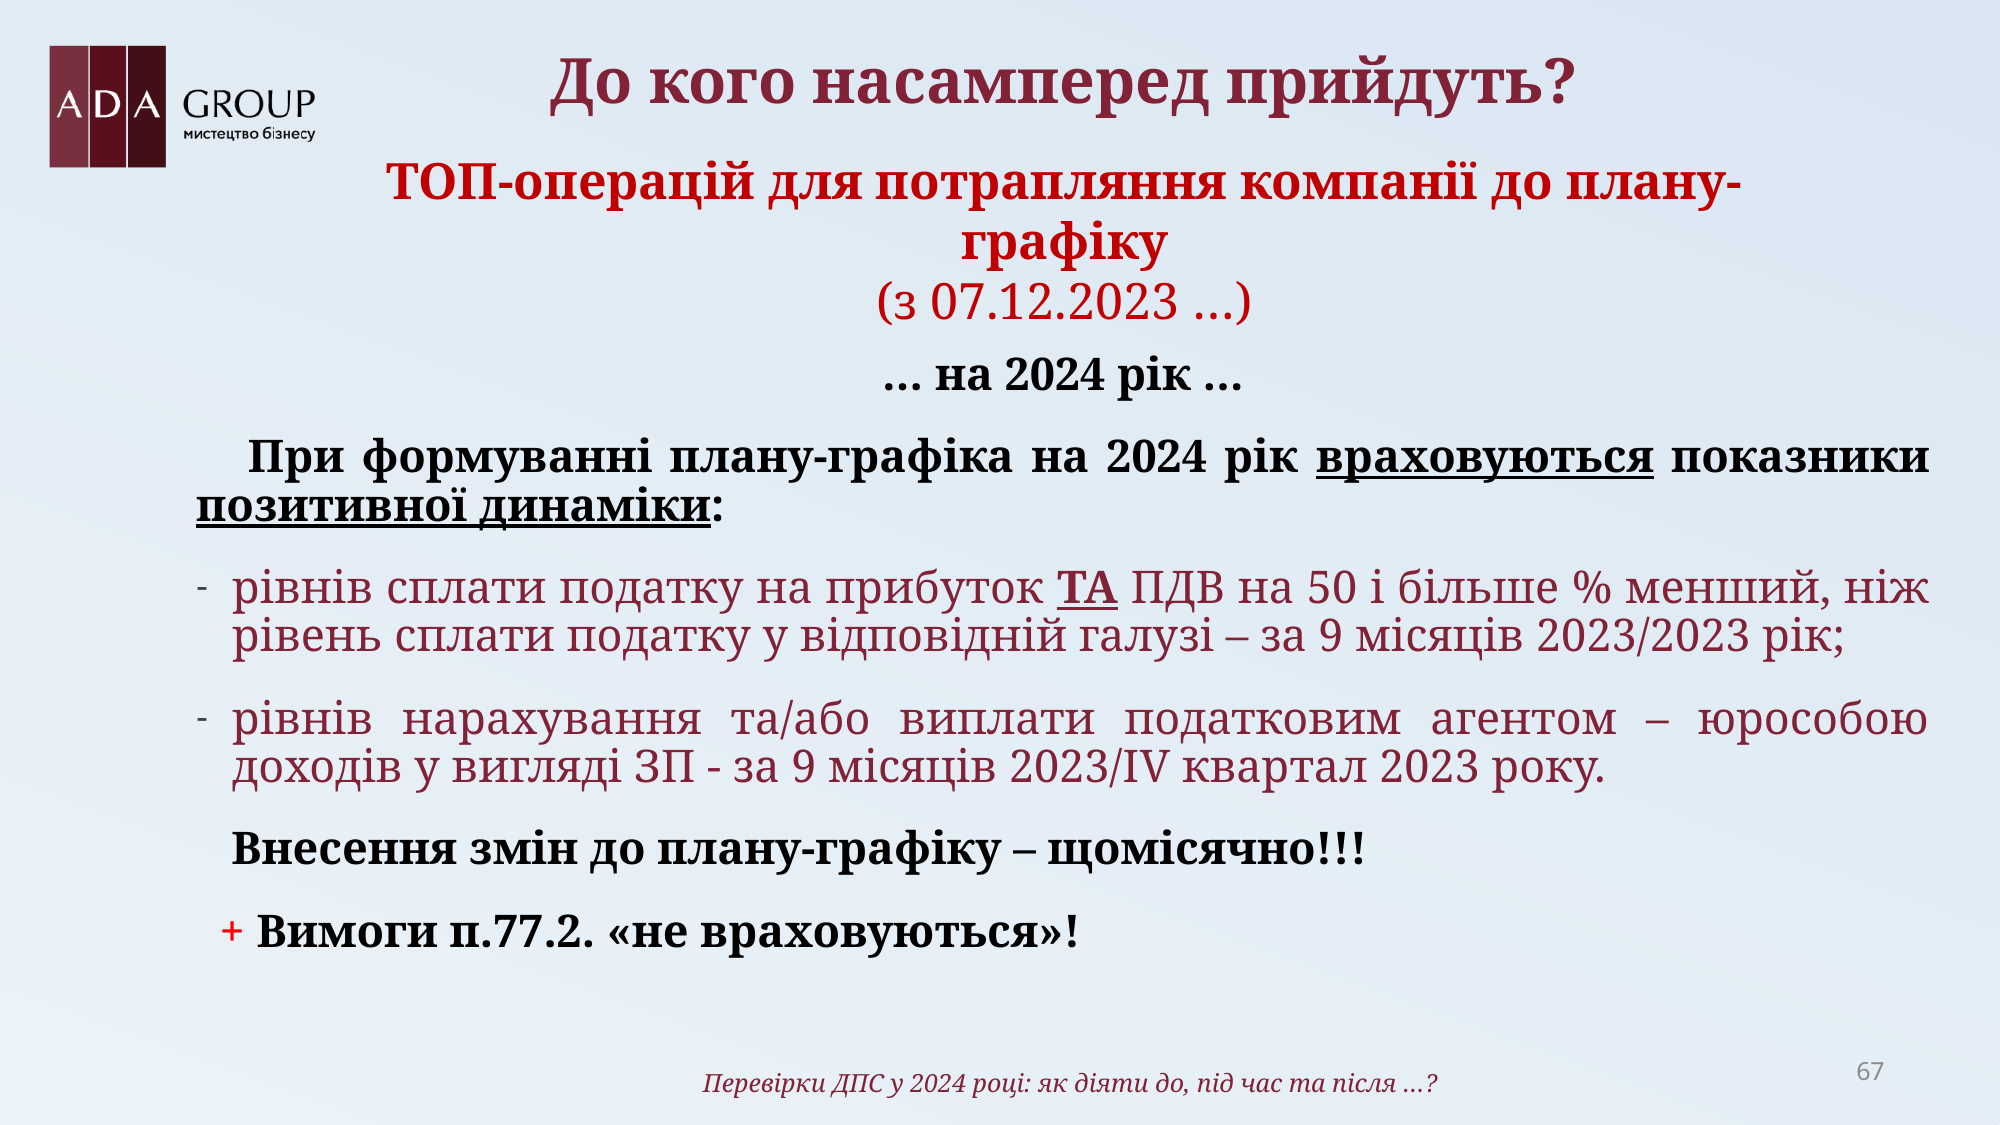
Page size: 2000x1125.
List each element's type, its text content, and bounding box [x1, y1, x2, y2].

text_box До кого насамперед прийдуть? [343, 33, 1861, 124]
list … на 2024 рік … При формуванні плану-графіка на 2024 рік враховуються показники позитивної динаміки: рівнів сплати податку на прибуток ТА ПДВ на 50 і більше % менший, ніж рівень сплати податку у відповідній галузі – за 9 місяців 2023/2023 рік; рівнів нарахування та/або виплати податковим агентом – юрособою доходів у вигляді ЗП - за 9 місяців 2023/ІV квартал 2023 року. Внесення змін до плану-графіку – щомісячно!!! + Вимоги п.77.2. «не враховуються»! [181, 308, 1945, 996]
picture [19, 34, 344, 178]
footer Перевірки ДПС у 2024 році: як діяти до, під час та після …? [515, 1058, 1626, 1106]
text_box ТОП-операцій для потрапляння компанії до плану-графіку (з 07.12.2023 …) [274, 142, 1855, 397]
slide_number <номер> [1432, 1042, 1900, 1103]
